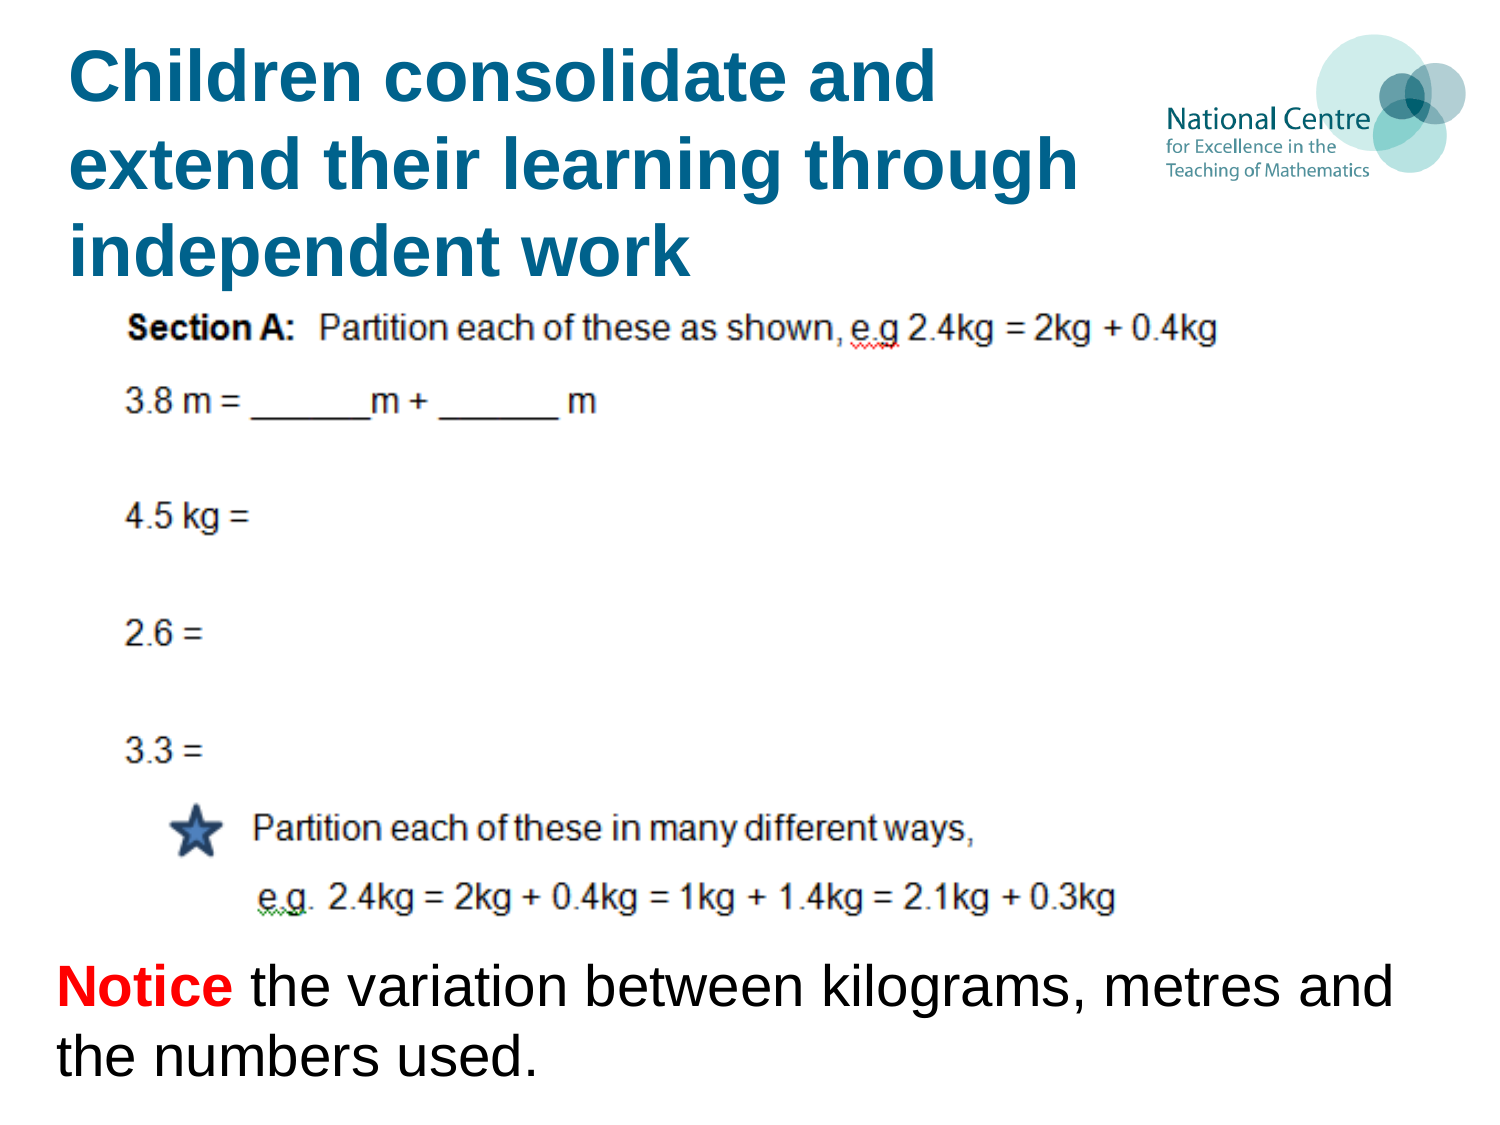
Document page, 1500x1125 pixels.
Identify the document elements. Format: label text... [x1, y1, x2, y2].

text_box Notice the variation between kilograms, metres and the numbers used. [41, 940, 1459, 1096]
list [110, 292, 1247, 954]
title Children consolidate and extend their learning through independent work [53, 66, 1500, 255]
picture [1153, 23, 1483, 66]
